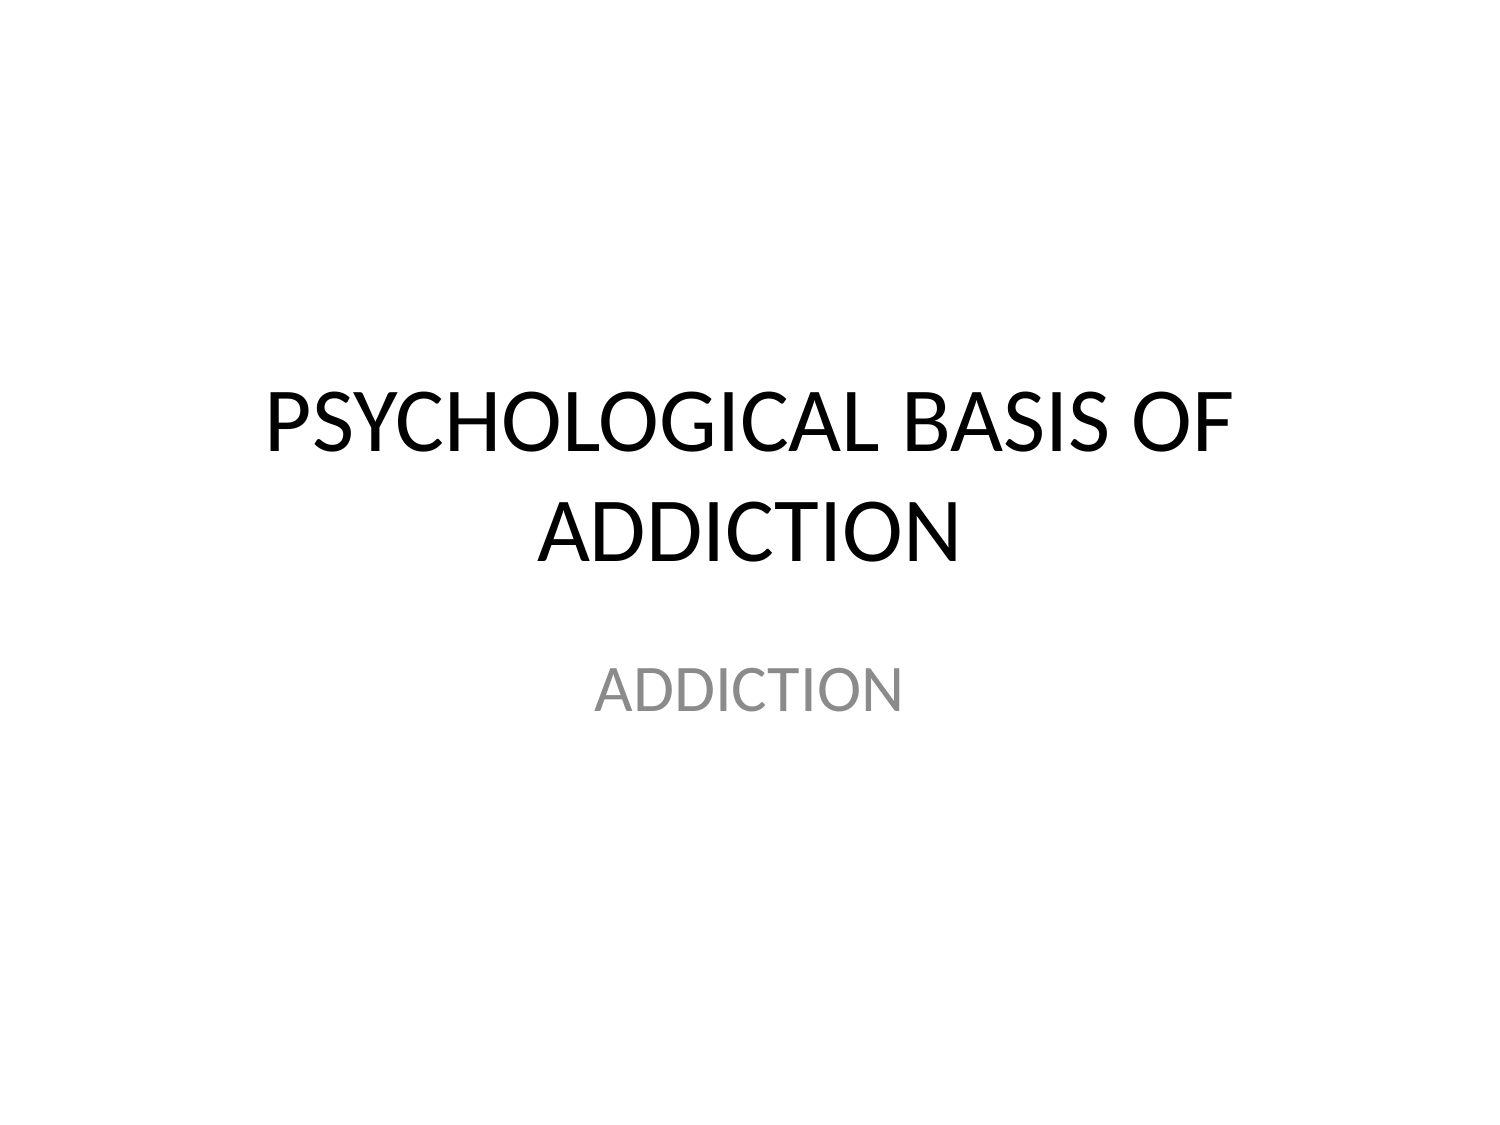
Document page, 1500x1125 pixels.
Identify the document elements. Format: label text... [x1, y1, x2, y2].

title PSYCHOLOGICAL BASIS OF ADDICTION [112, 349, 1388, 591]
subtitle ADDICTION [225, 637, 1275, 925]
